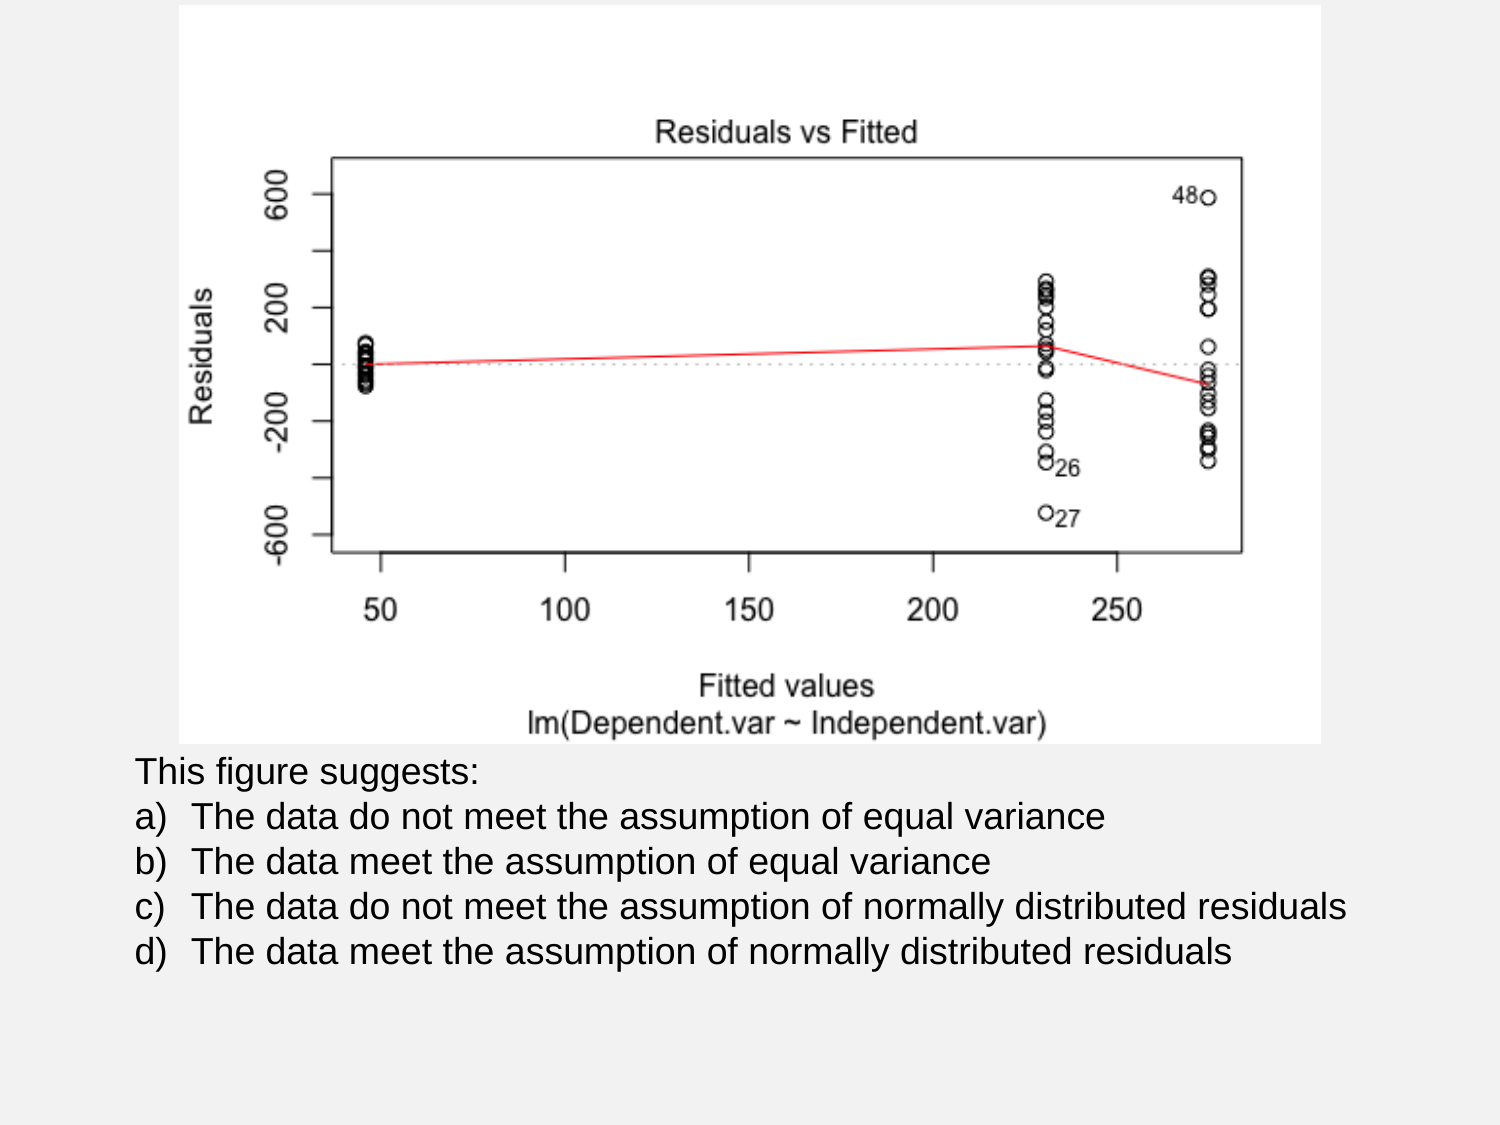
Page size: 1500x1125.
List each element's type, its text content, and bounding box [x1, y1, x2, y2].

picture [178, 4, 1321, 744]
text_box This figure suggests: The data do not meet the assumption of equal variance The data meet the assumption of equal variance The data do not meet the assumption of normally distributed residuals The data meet the assumption of normally distributed residuals [119, 739, 1381, 980]
